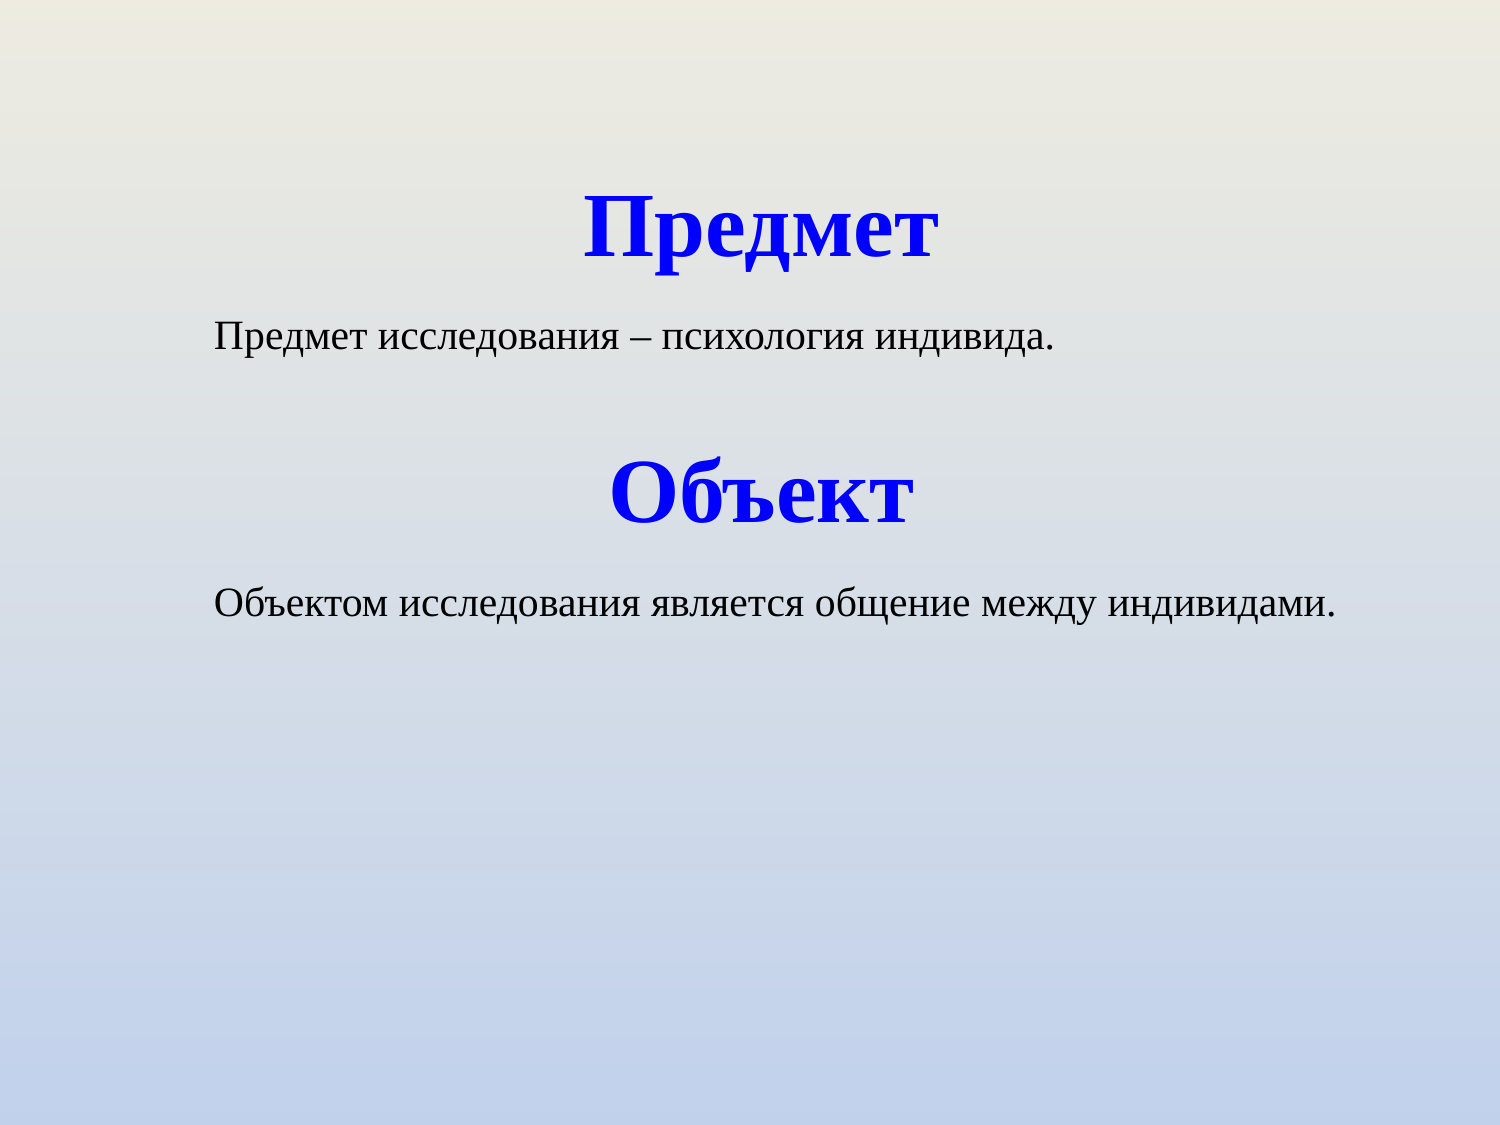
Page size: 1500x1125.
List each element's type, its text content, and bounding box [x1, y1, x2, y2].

list Предмет Предмет исследования – психология индивида. Объект Объектом исследования является общение между индивидами. [123, 101, 1399, 976]
